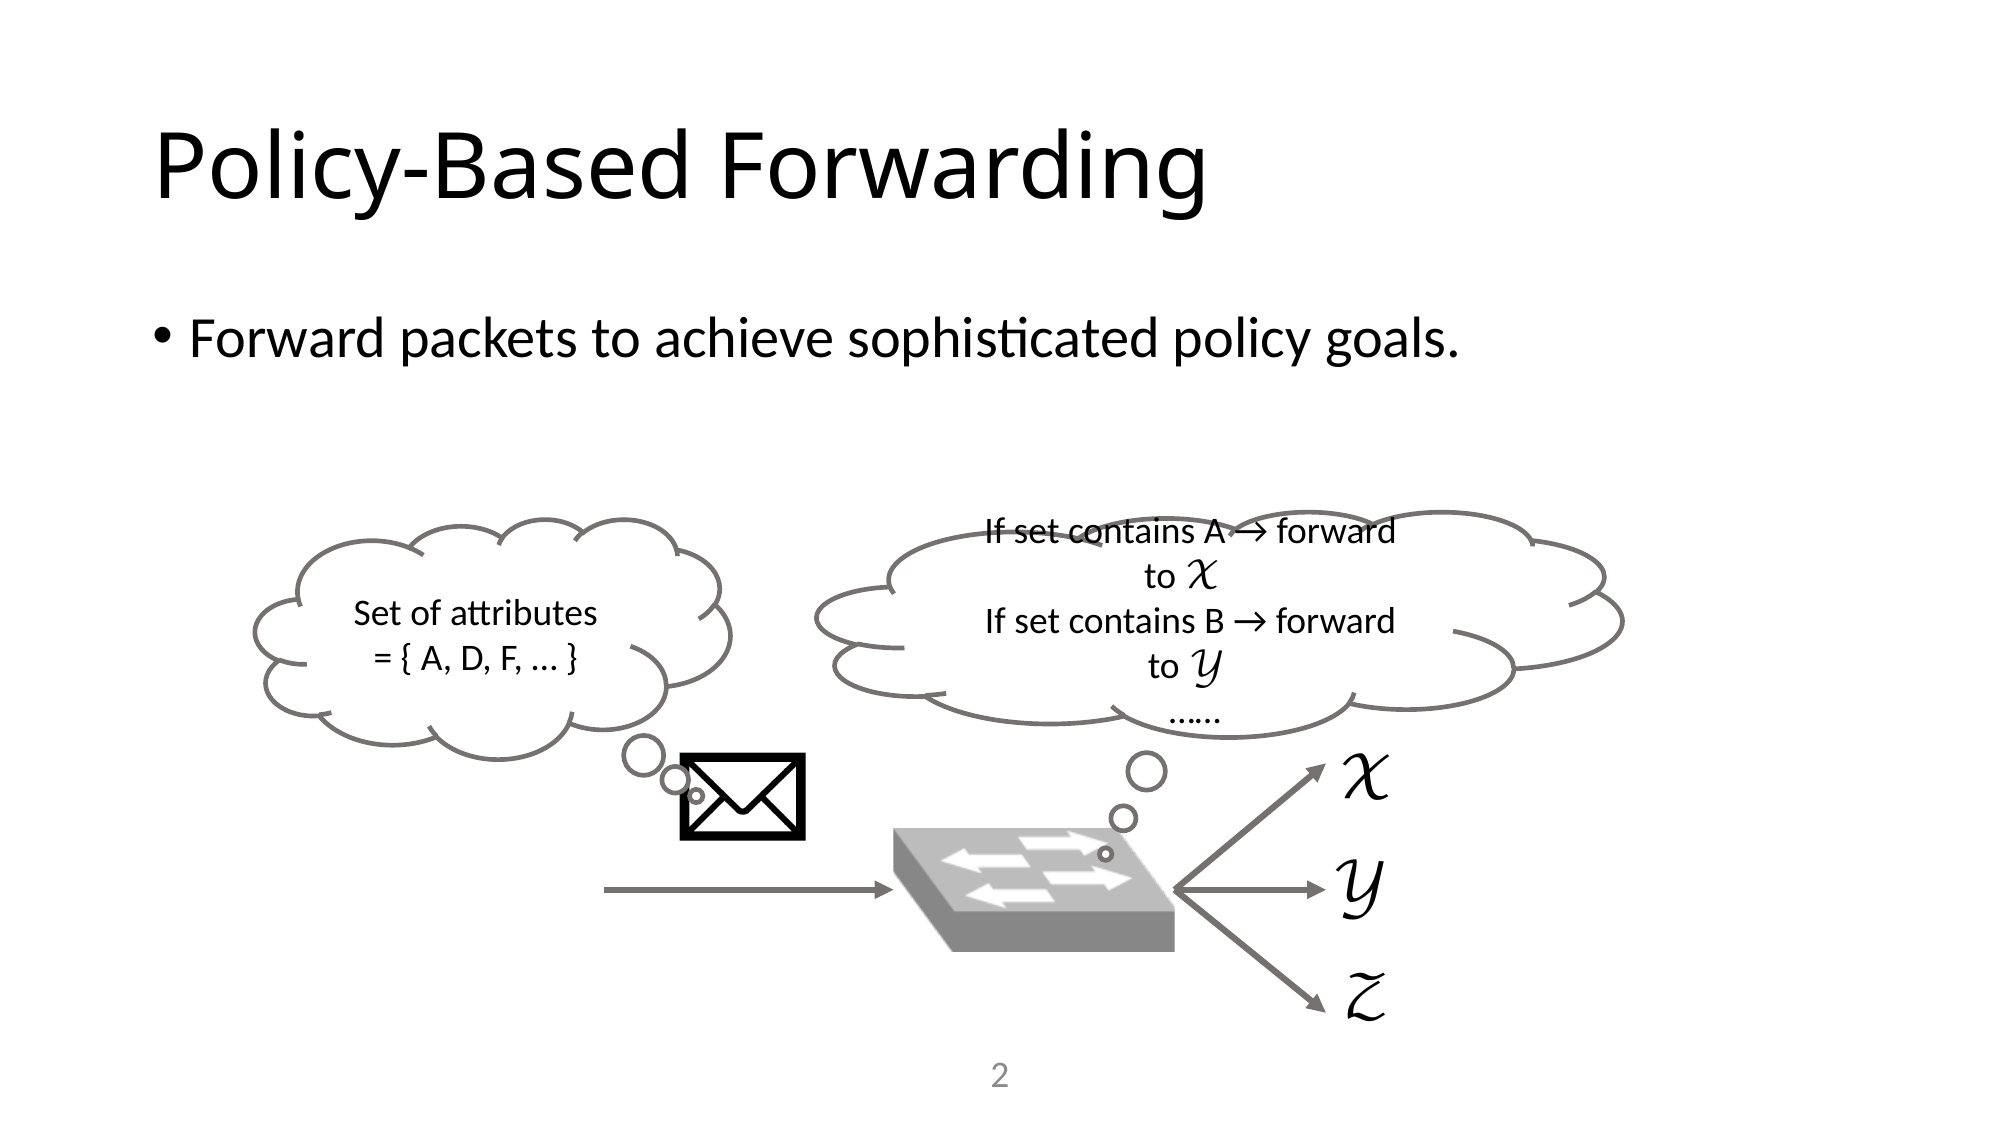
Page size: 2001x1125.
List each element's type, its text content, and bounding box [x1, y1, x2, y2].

list Forward packets to achieve sophisticated policy goals. [137, 299, 1863, 512]
slide_number 2 [774, 1042, 1225, 1103]
title Policy-Based Forwarding [137, 59, 1863, 278]
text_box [255, 511, 1623, 1038]
